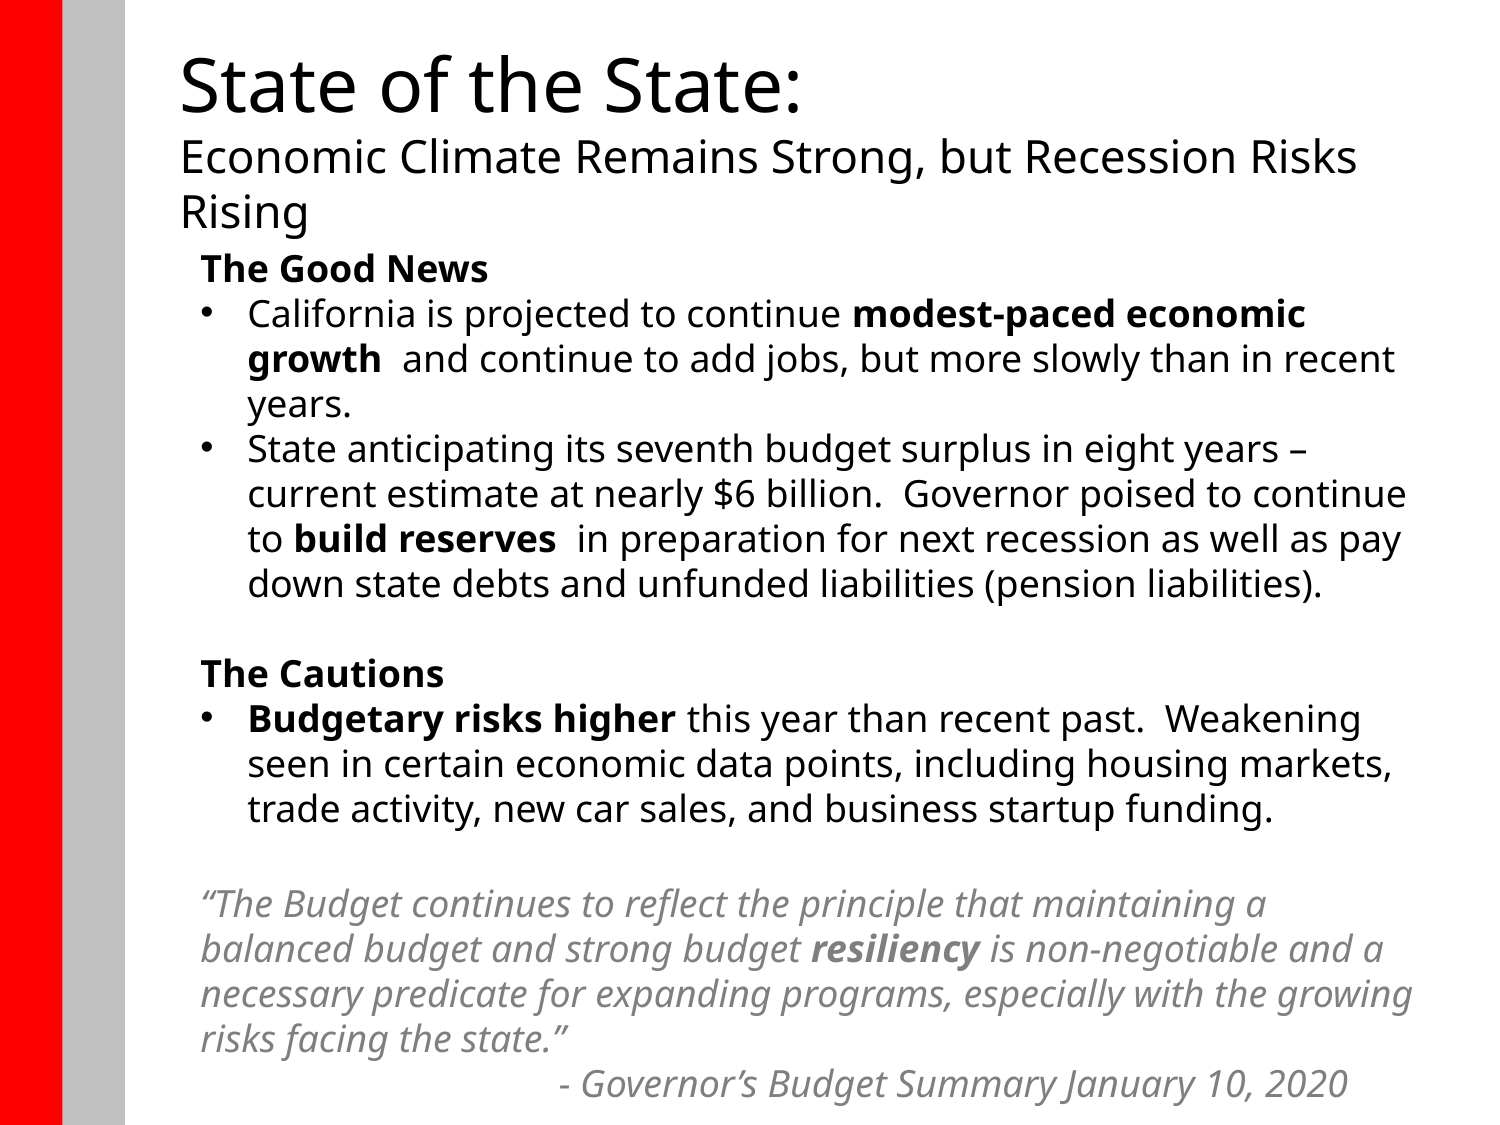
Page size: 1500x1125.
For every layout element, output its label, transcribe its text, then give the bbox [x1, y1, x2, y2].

text_box The Good News California is projected to continue modest-paced economic growth and continue to add jobs, but more slowly than in recent years. State anticipating its seventh budget surplus in eight years – current estimate at nearly $6 billion. Governor poised to continue to build reserves in preparation for next recession as well as pay down state debts and unfunded liabilities (pension liabilities). The Cautions Budgetary risks higher this year than recent past. Weakening seen in certain economic data points, including housing markets, trade activity, new car sales, and business startup funding. “The Budget continues to reflect the principle that maintaining a balanced budget and strong budget resiliency is non-negotiable and a necessary predicate for expanding programs, especially with the growing risks facing the state.” - Governor’s Budget Summary January 10, 2020 [168, 229, 1445, 1018]
title State of the State: Economic Climate Remains Strong, but Recession Risks Rising [164, 29, 1441, 168]
